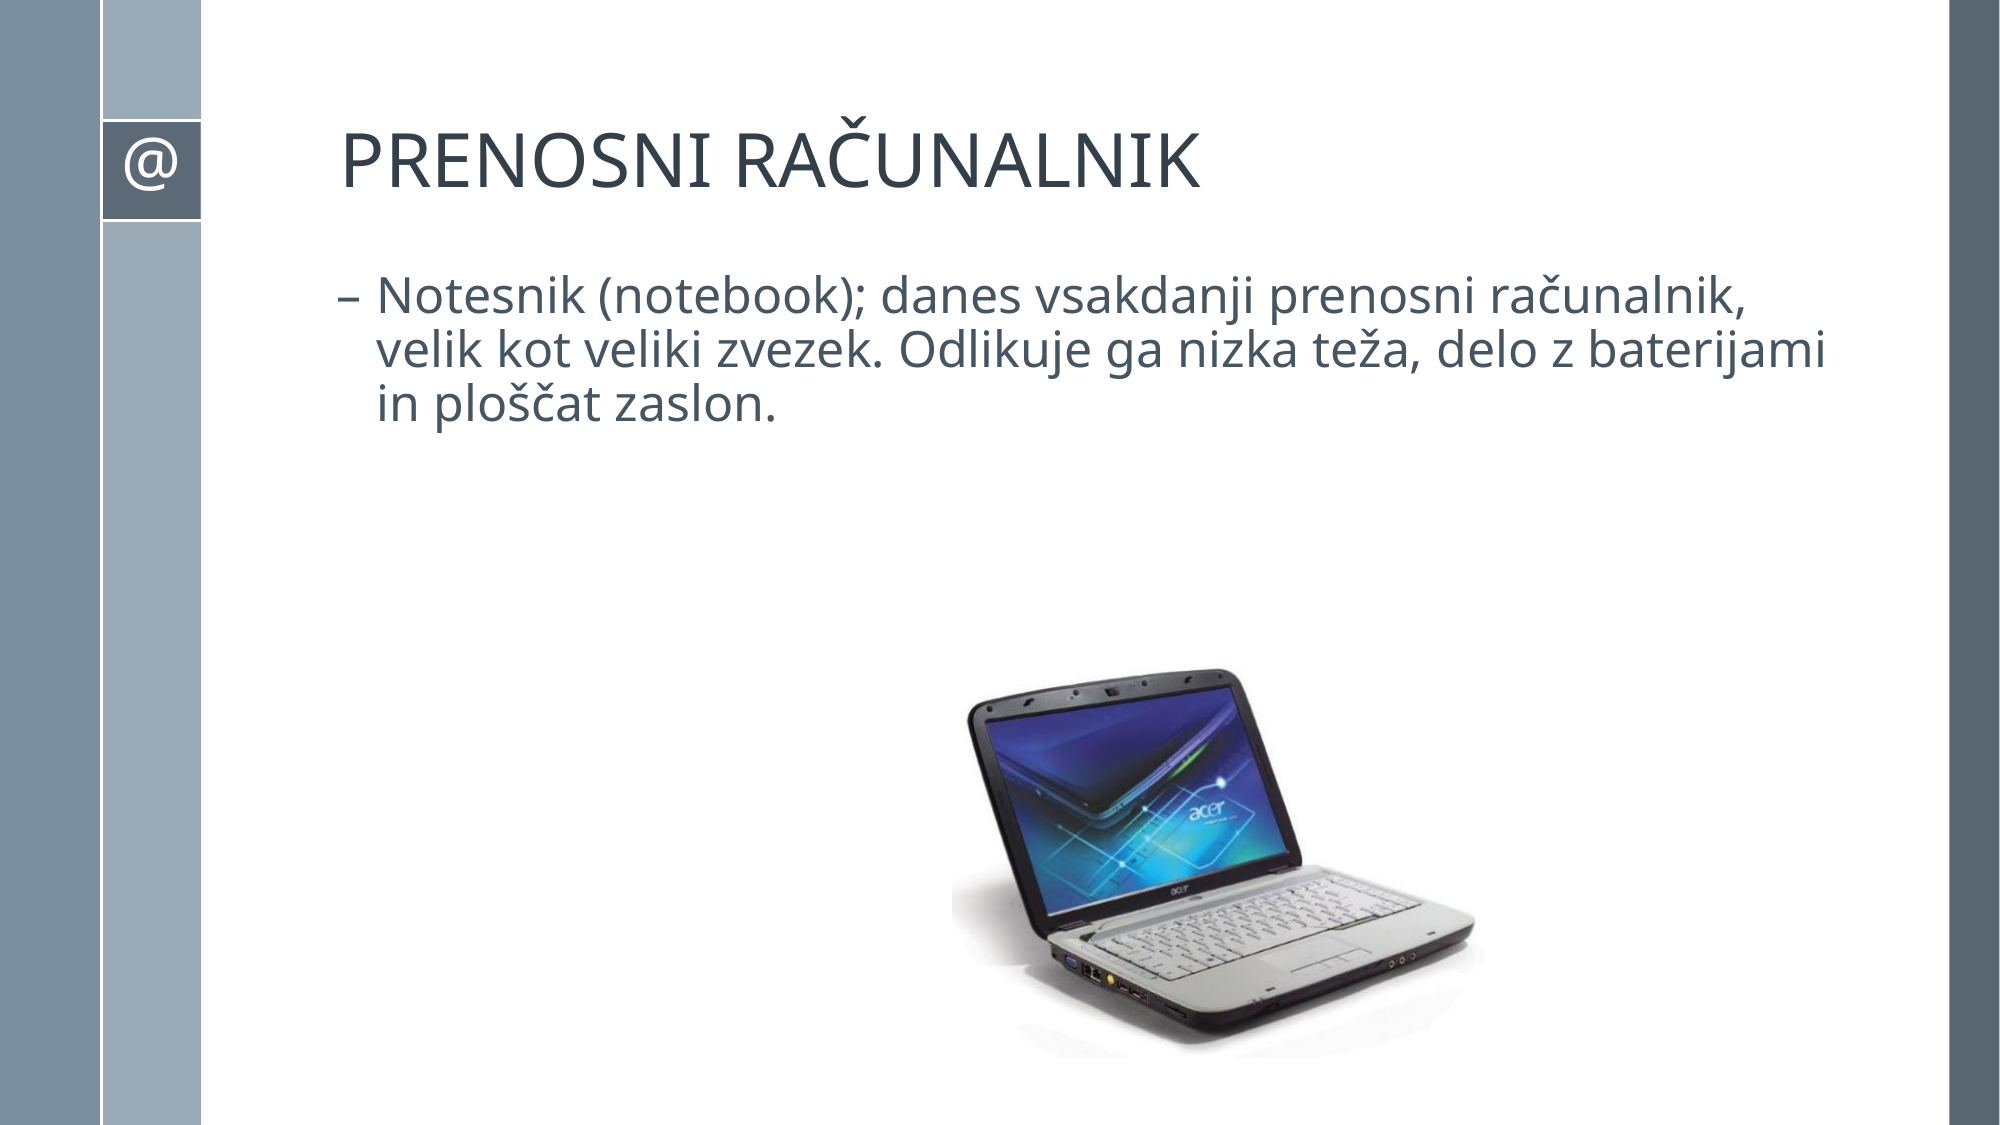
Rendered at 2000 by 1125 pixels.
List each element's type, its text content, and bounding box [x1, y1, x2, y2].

picture [952, 644, 1485, 1059]
title PRENOSNI RAČUNALNIK [324, 70, 1675, 211]
list Notesnik (notebook); danes vsakdanji prenosni računalnik, velik kot veliki zvezek. Odlikuje ga nizka teža, delo z baterijami in ploščat zaslon. [261, 262, 1867, 1013]
